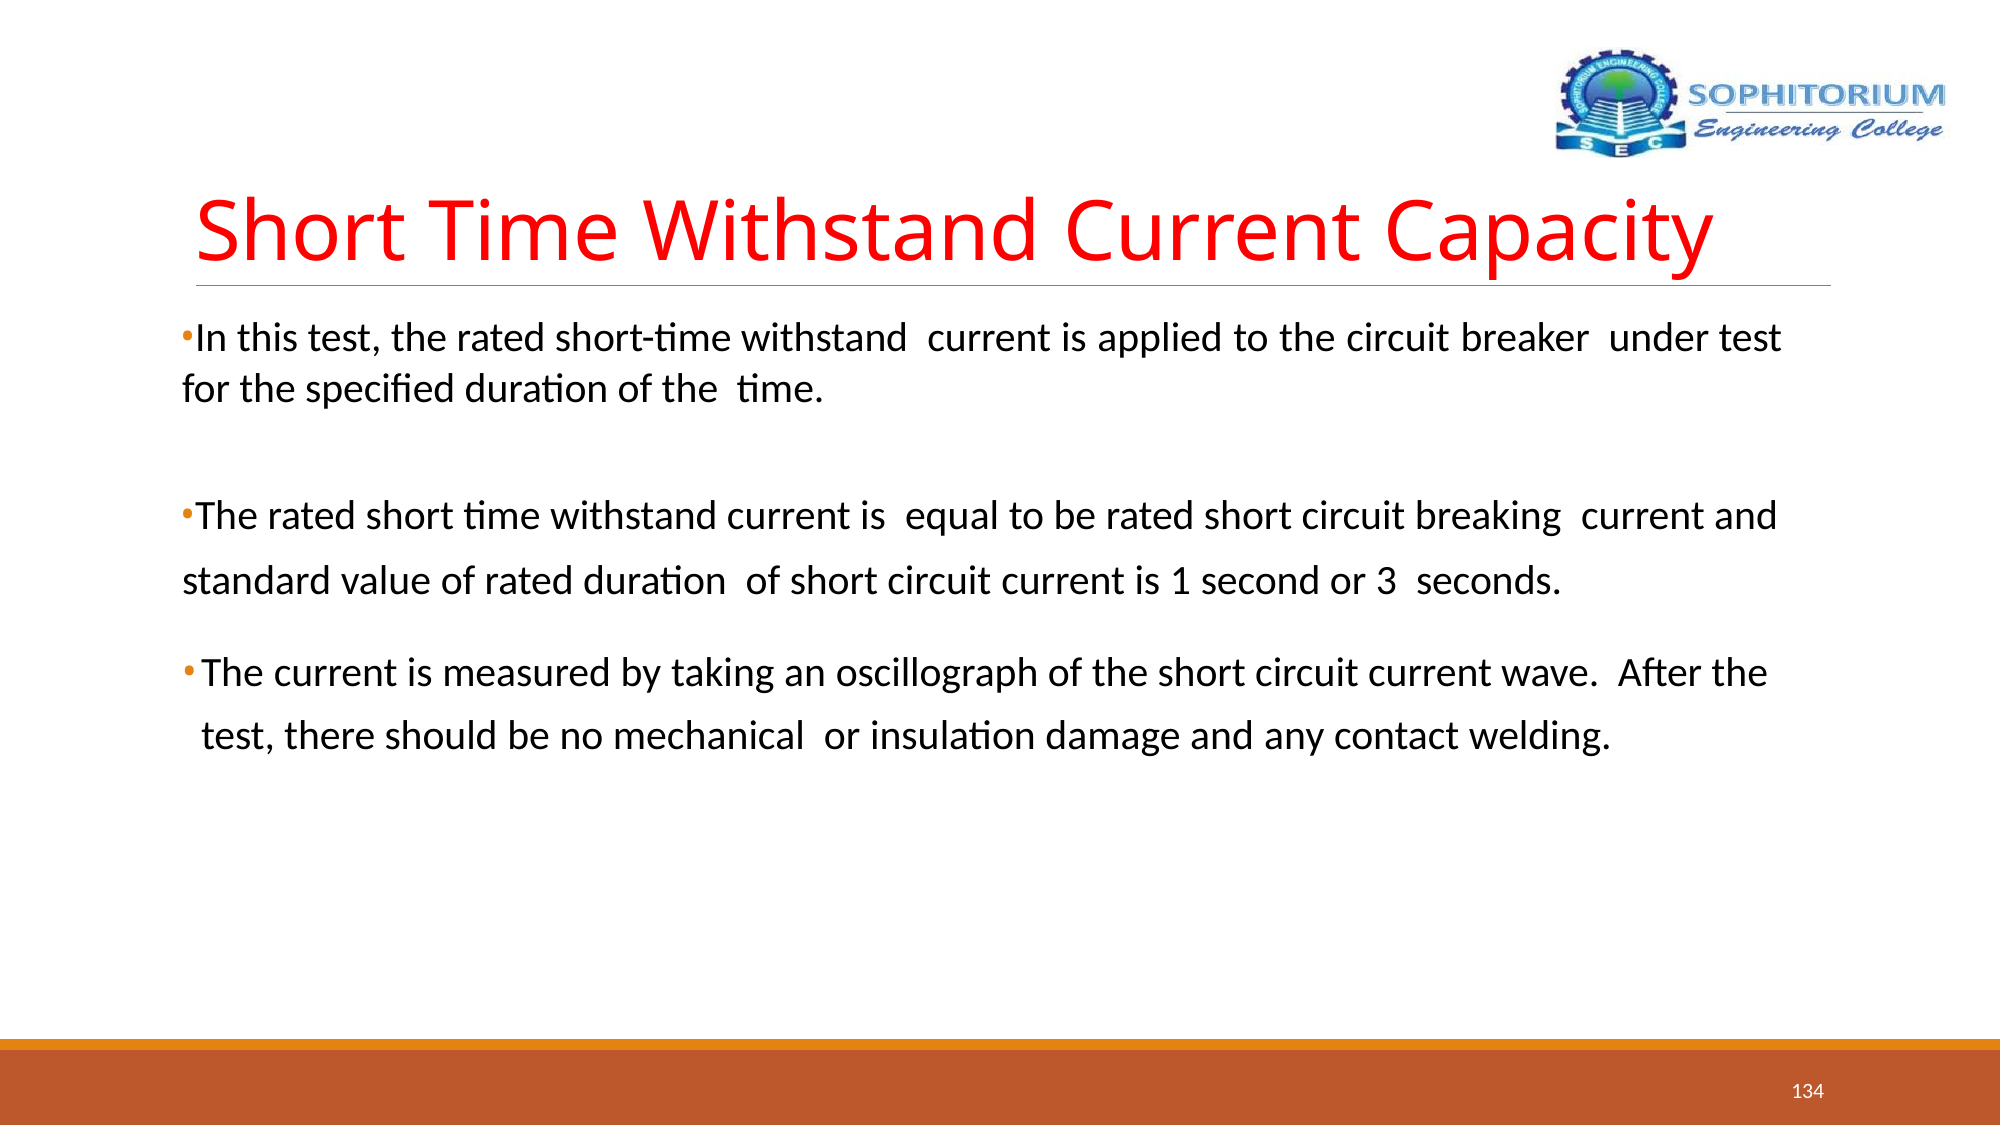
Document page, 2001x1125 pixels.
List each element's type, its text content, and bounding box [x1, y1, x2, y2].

slide_number 134 [1624, 1059, 1840, 1120]
title Short Time Withstand Current Capacity [180, 162, 1830, 285]
picture [1555, 46, 1951, 158]
list In this test, the rated short-time withstand current is applied to the circuit breaker under test for the specified duration of the time. The rated short time withstand current is equal to be rated short circuit breaking current and standard value of rated duration of short circuit current is 1 second or 3 seconds. The current is measured by taking an oscillograph of the short circuit current wave. After the test, there should be no mechanical or insulation damage and any contact welding. [180, 302, 1830, 963]
